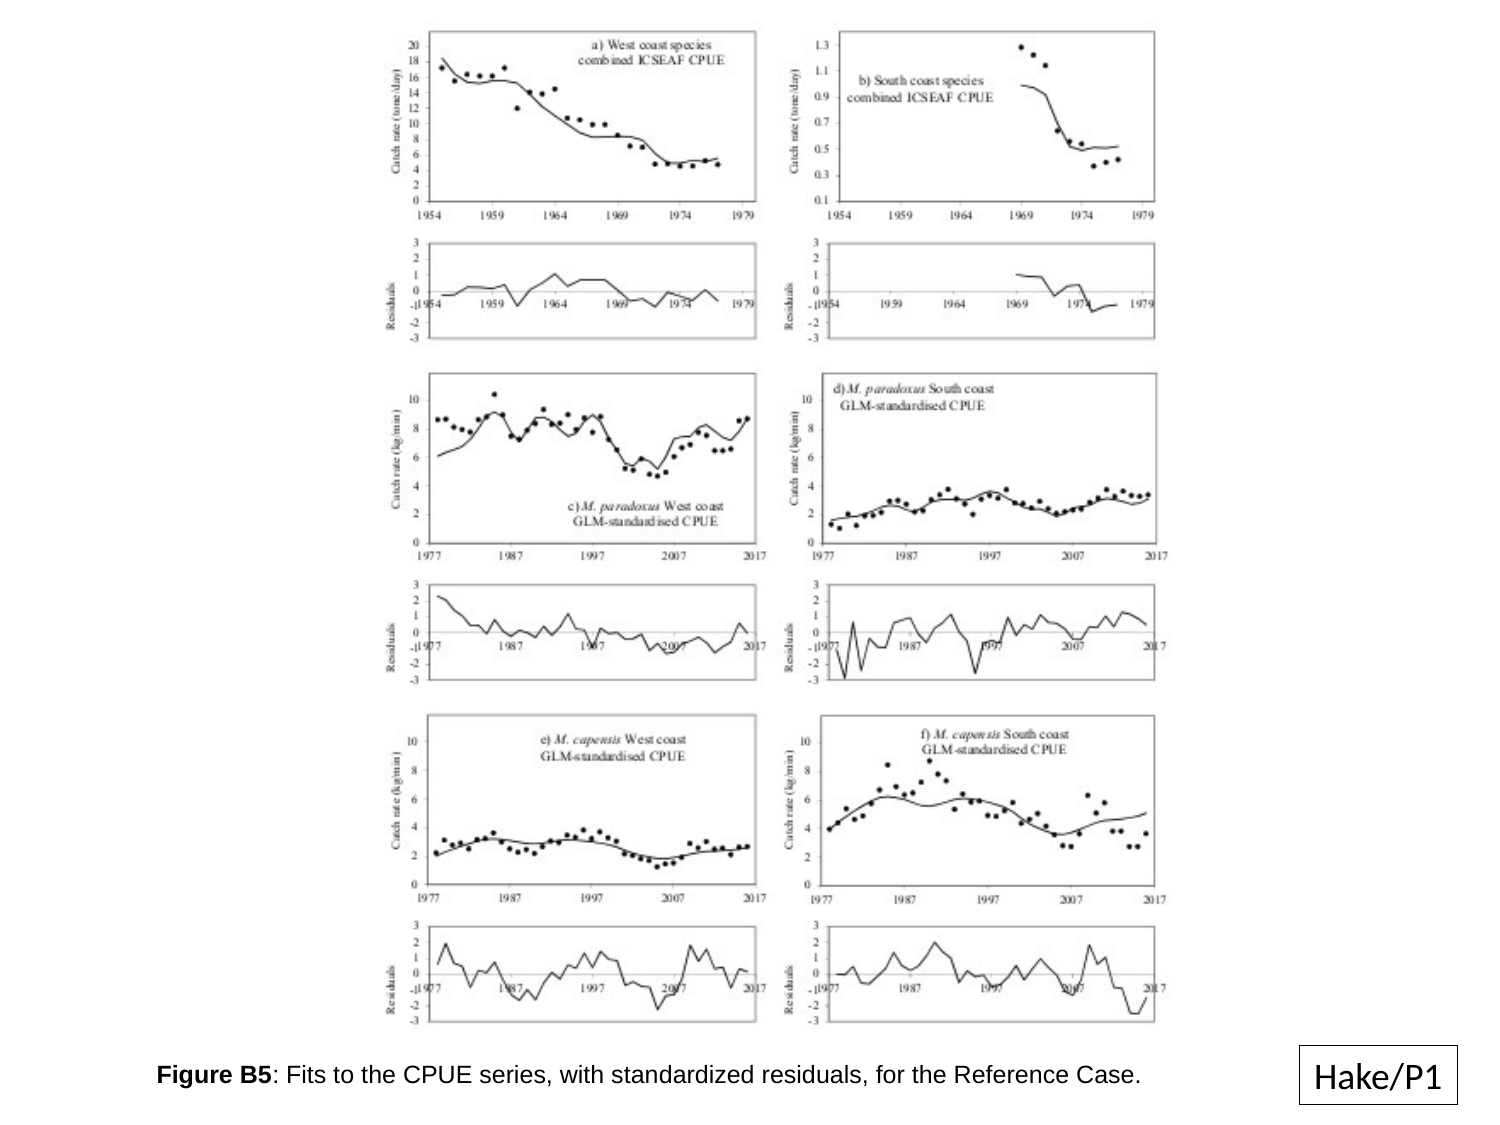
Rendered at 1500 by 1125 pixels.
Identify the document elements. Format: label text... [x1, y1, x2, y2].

text_box Hake/P1 [1299, 1045, 1458, 1105]
text_box Figure B5: Fits to the CPUE series, with standardized residuals, for the Reference Case. [141, 1051, 1306, 1125]
picture [383, 7, 1176, 1042]
